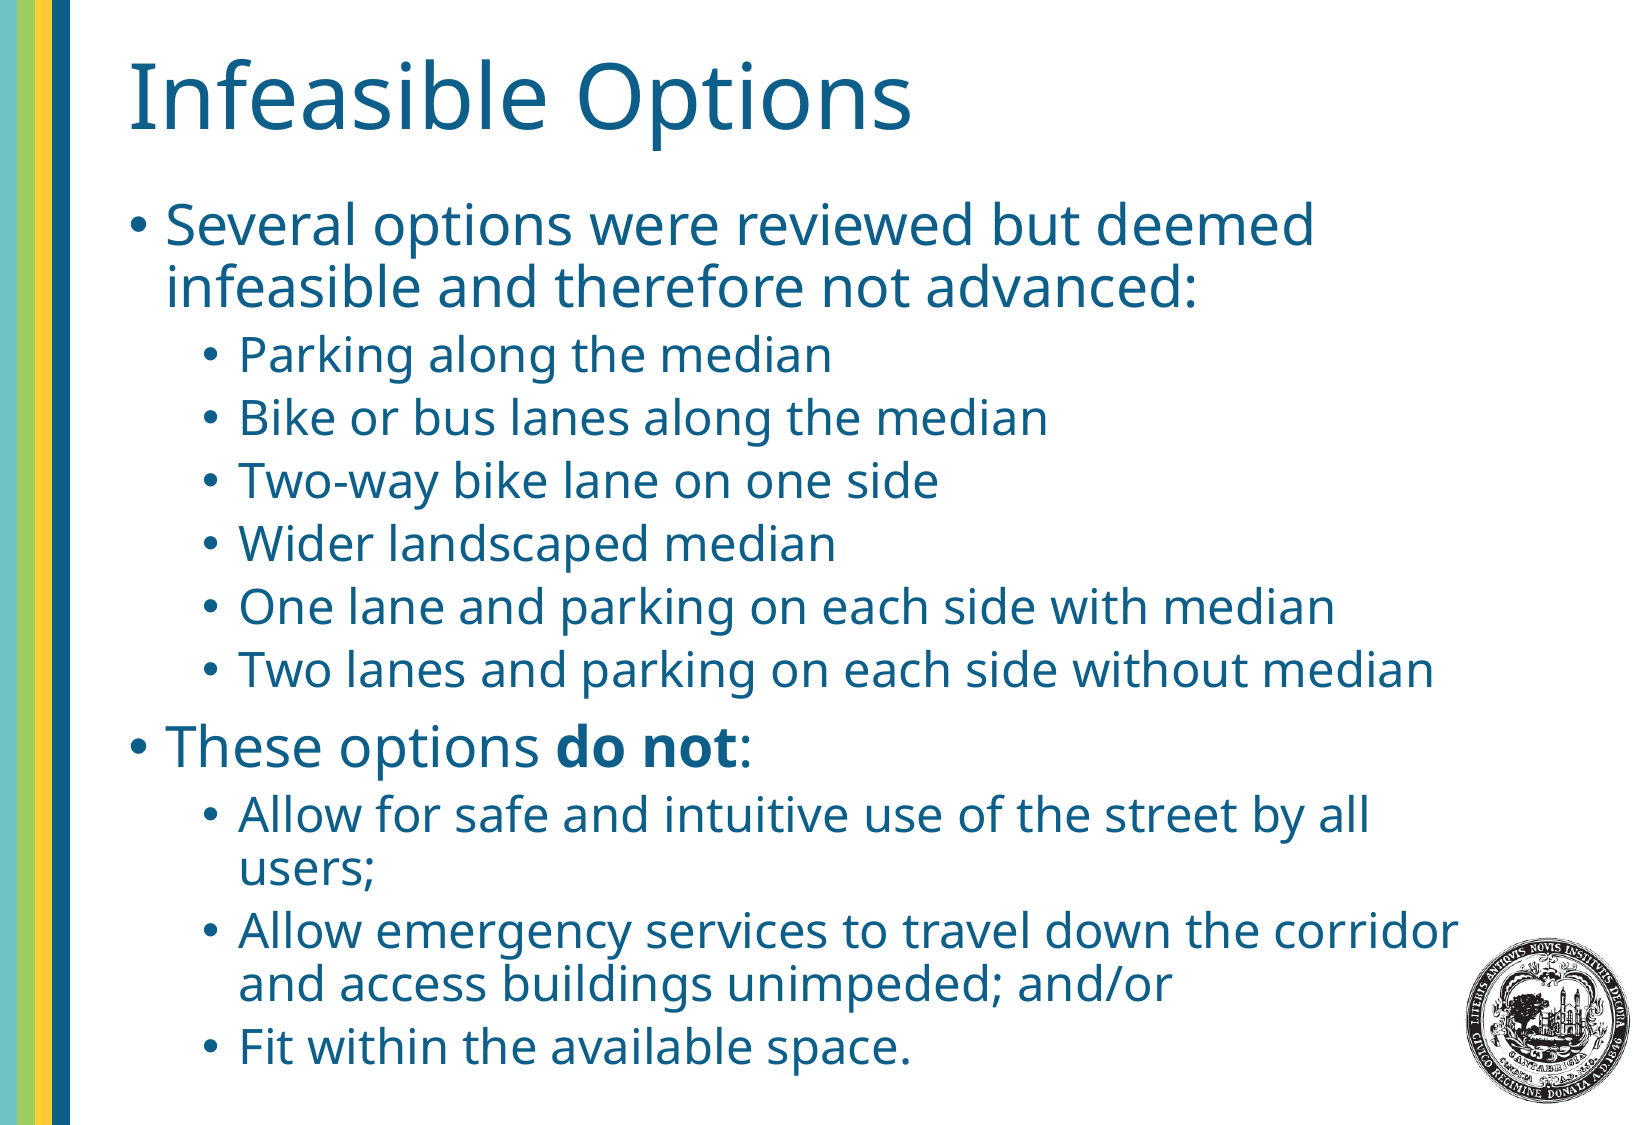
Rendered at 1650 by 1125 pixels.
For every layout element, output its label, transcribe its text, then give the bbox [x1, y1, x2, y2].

picture [1463, 936, 1631, 1105]
list Several options were reviewed but deemed infeasible and therefore not advanced: Parking along the median Bike or bus lanes along the median Two-way bike lane on one side Wider landscaped median One lane and parking on each side with median Two lanes and parking on each side without median These options do not: Allow for safe and intuitive use of the street by all users; Allow emergency services to travel down the corridor and access buildings unimpeded; and/or Fit within the available space. [113, 189, 1537, 1088]
title Infeasible Options [113, 37, 1537, 162]
